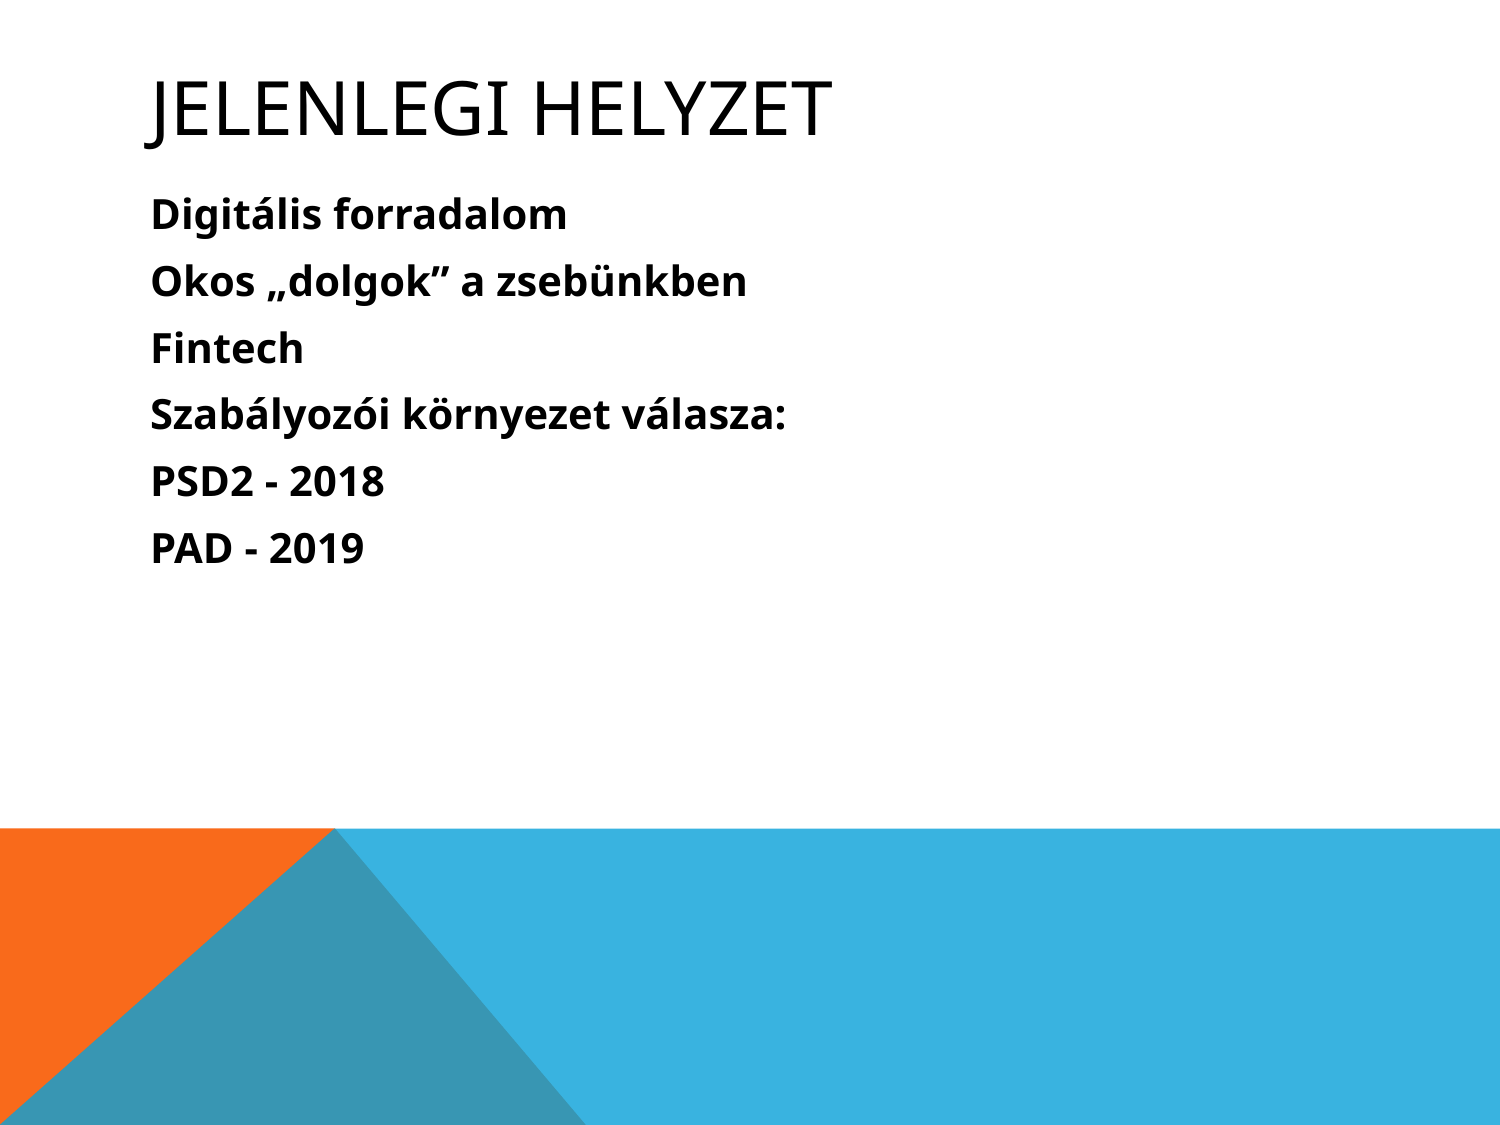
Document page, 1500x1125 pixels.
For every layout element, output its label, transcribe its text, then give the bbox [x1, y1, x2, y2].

title Jelenlegi helyzet [135, 60, 1369, 150]
list Digitális forradalom Okos „dolgok” a zsebünkben Fintech Szabályozói környezet válasza: PSD2 - 2018 PAD - 2019 [135, 180, 1369, 768]
